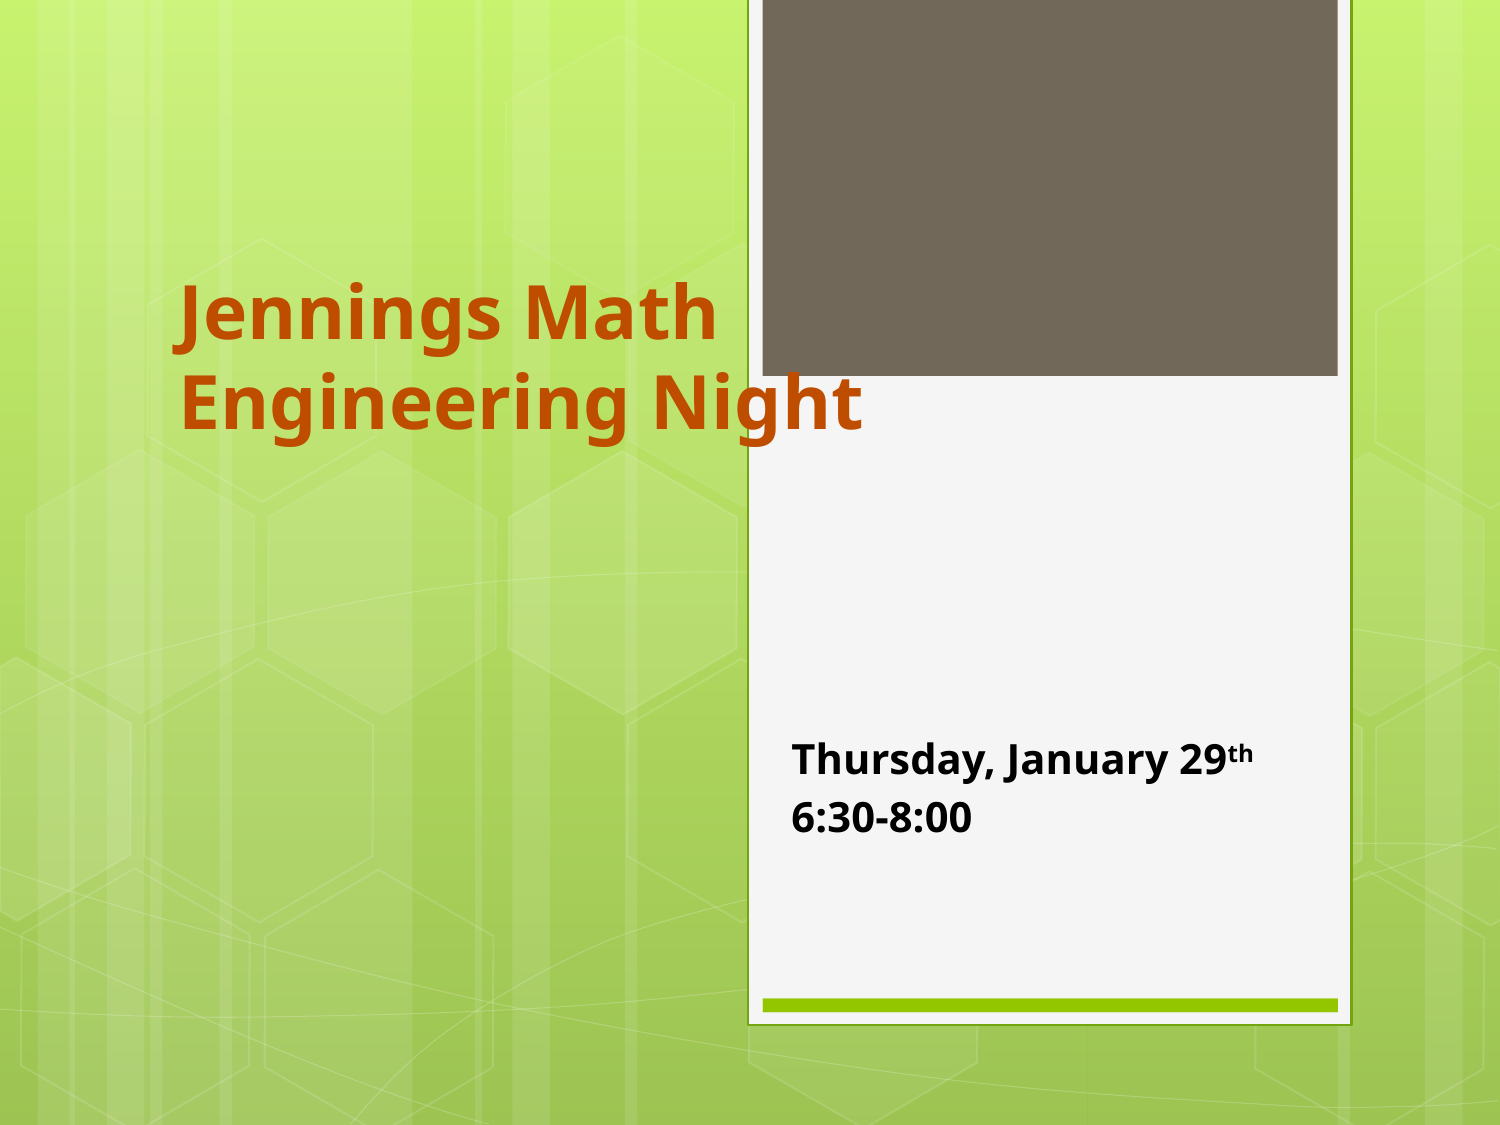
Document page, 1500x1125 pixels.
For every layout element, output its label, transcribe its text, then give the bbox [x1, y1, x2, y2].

title Jennings Math Engineering Night [163, 254, 1091, 453]
subtitle Thursday, January 29th 6:30-8:00 [776, 725, 1320, 933]
